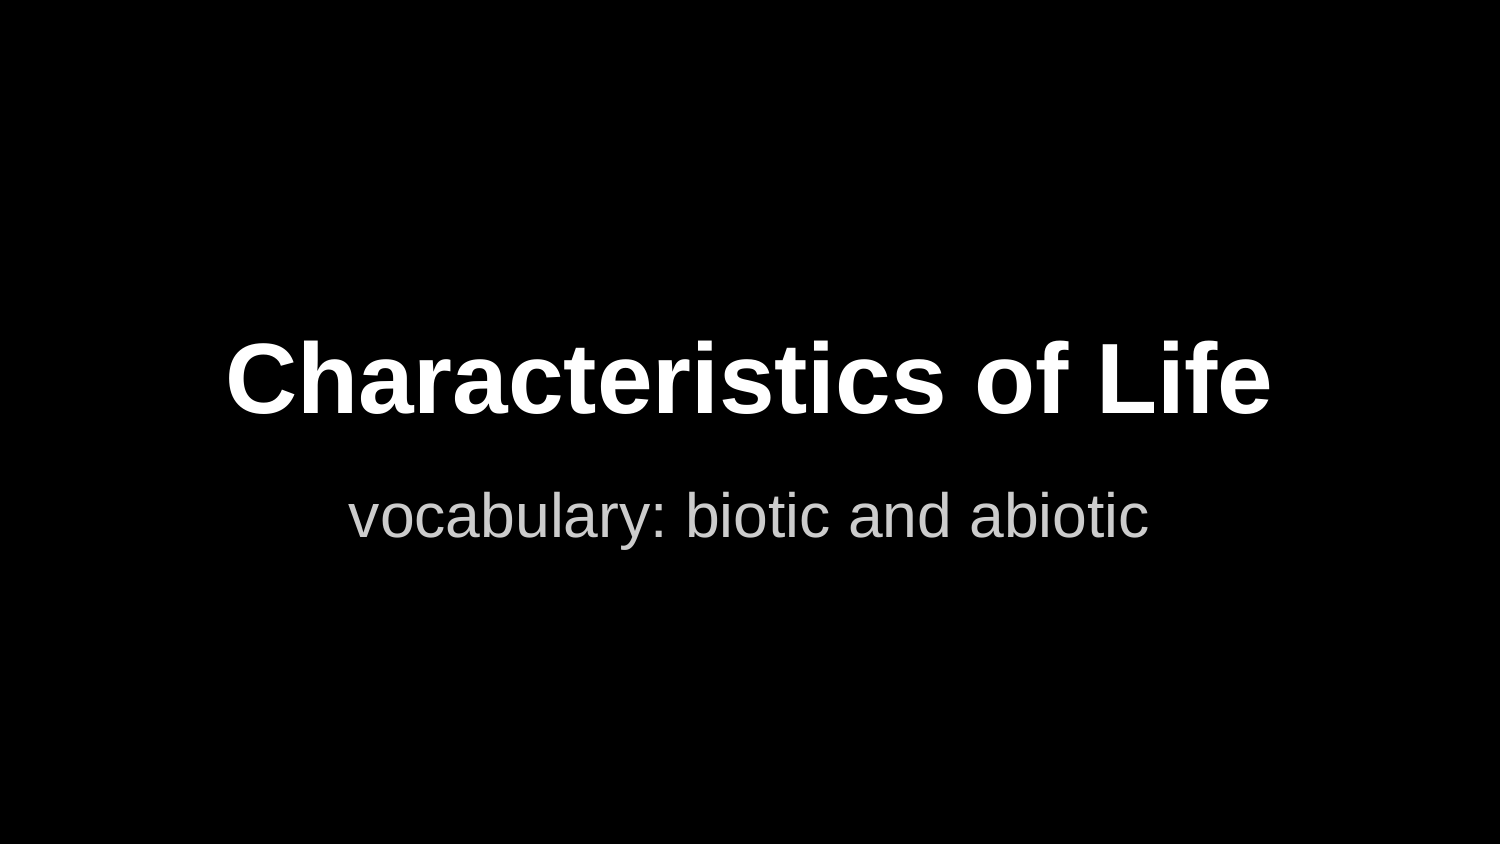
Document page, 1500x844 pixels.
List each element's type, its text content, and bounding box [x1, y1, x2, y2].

subtitle vocabulary: biotic and abiotic [112, 465, 1388, 595]
title Characteristics of Life [112, 259, 1388, 450]
